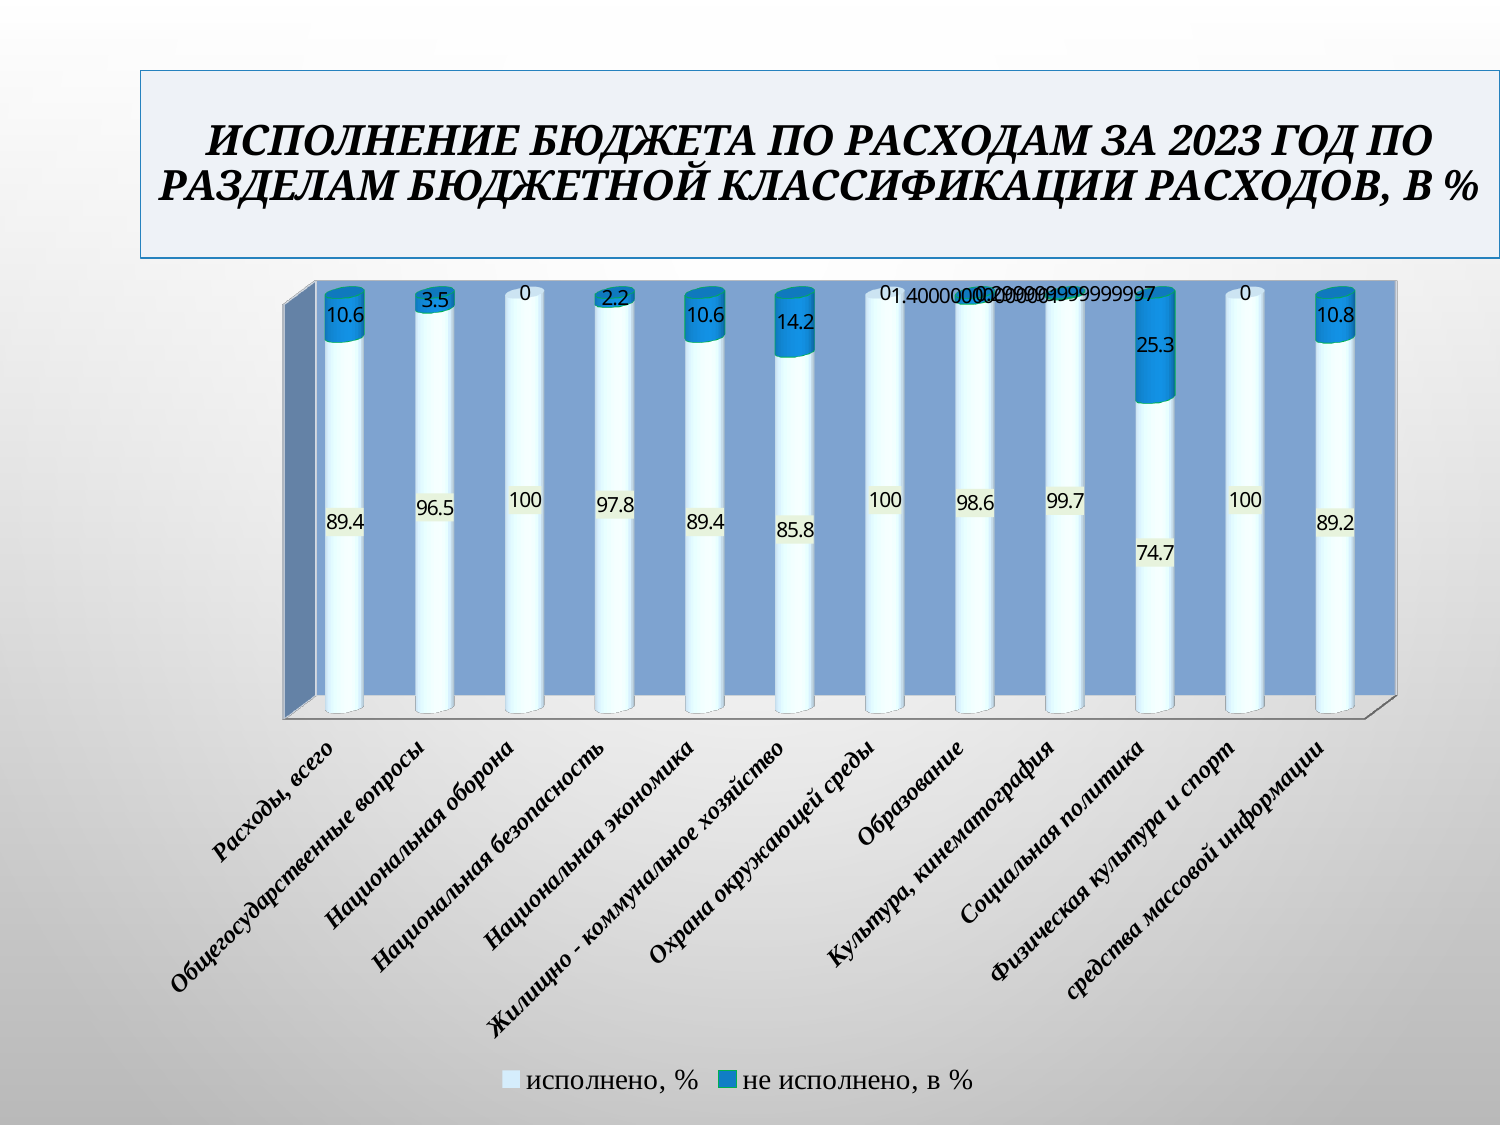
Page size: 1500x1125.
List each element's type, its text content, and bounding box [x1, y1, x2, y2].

picture [0, 0, 1500, 1125]
title Исполнение бюджета по расходам за 2023 год по разделам бюджетной классификации расходов, в % [140, 70, 1500, 259]
chart [23, 257, 1454, 1102]
